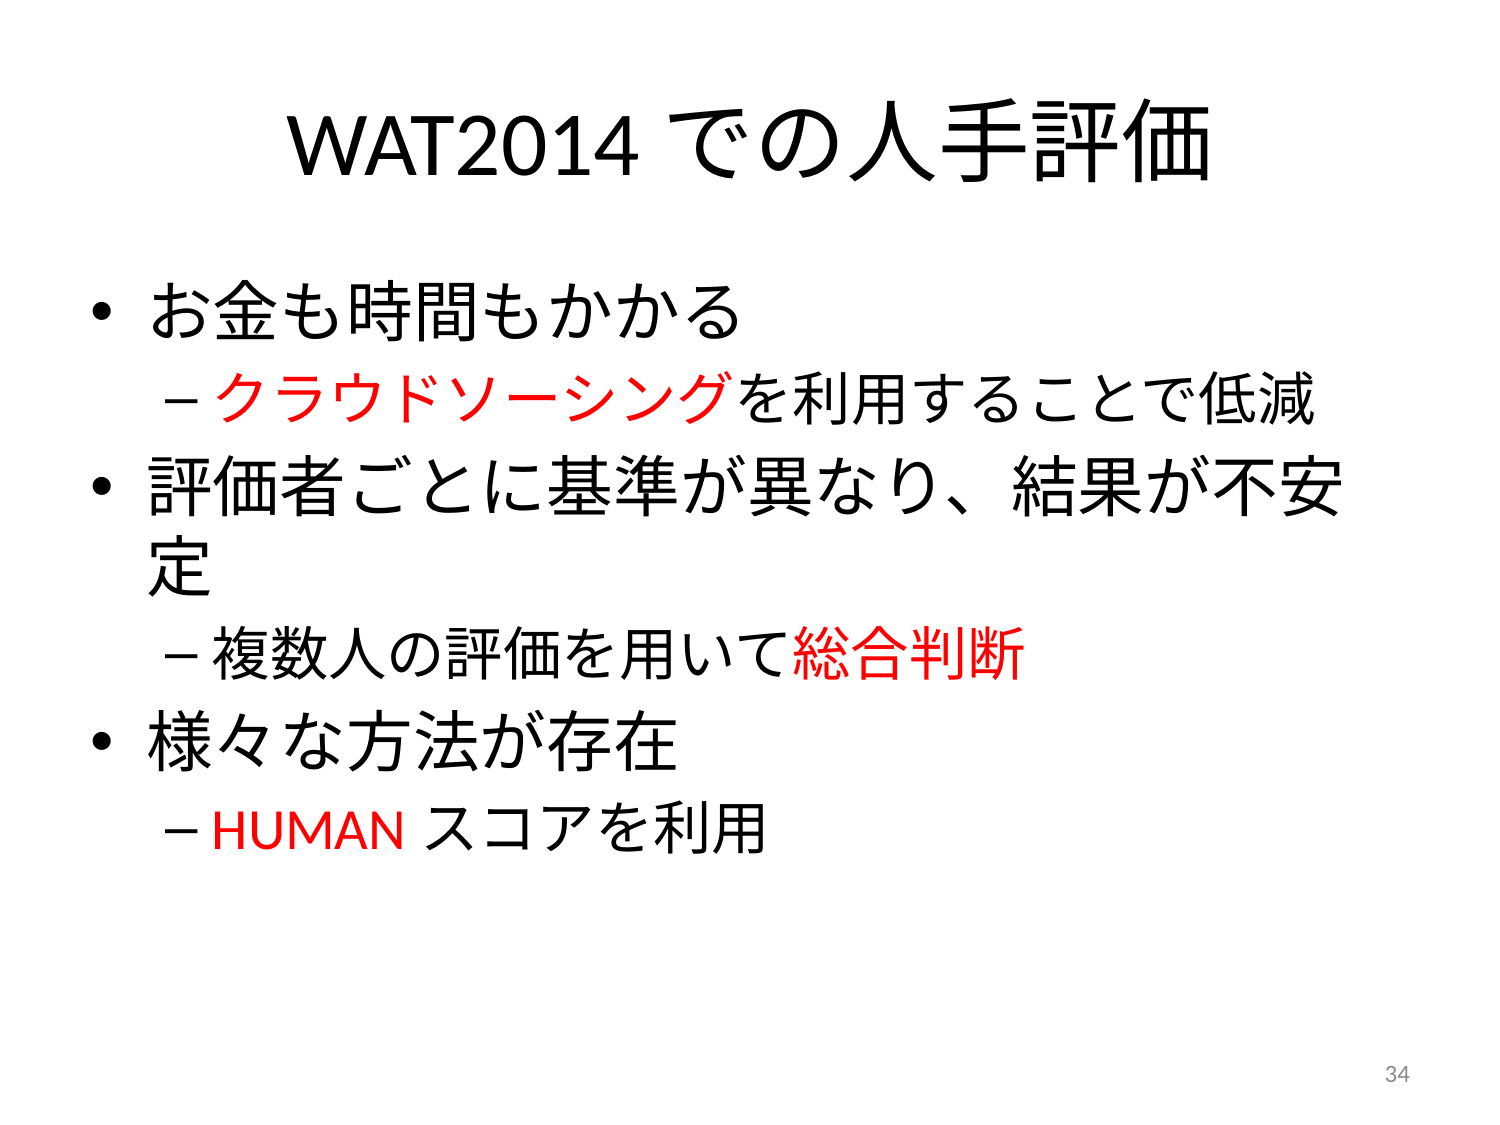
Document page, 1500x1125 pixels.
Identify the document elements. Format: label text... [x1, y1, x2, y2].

list お金も時間もかかる クラウドソーシングを利用することで低減 評価者ごとに基準が異なり、結果が不安定 複数人の評価を用いて総合判断 様々な方法が存在 HUMANスコアを利用 [75, 262, 1425, 1005]
slide_number 34 [1074, 1042, 1425, 1103]
title WAT2014での人手評価 [75, 45, 1425, 233]
